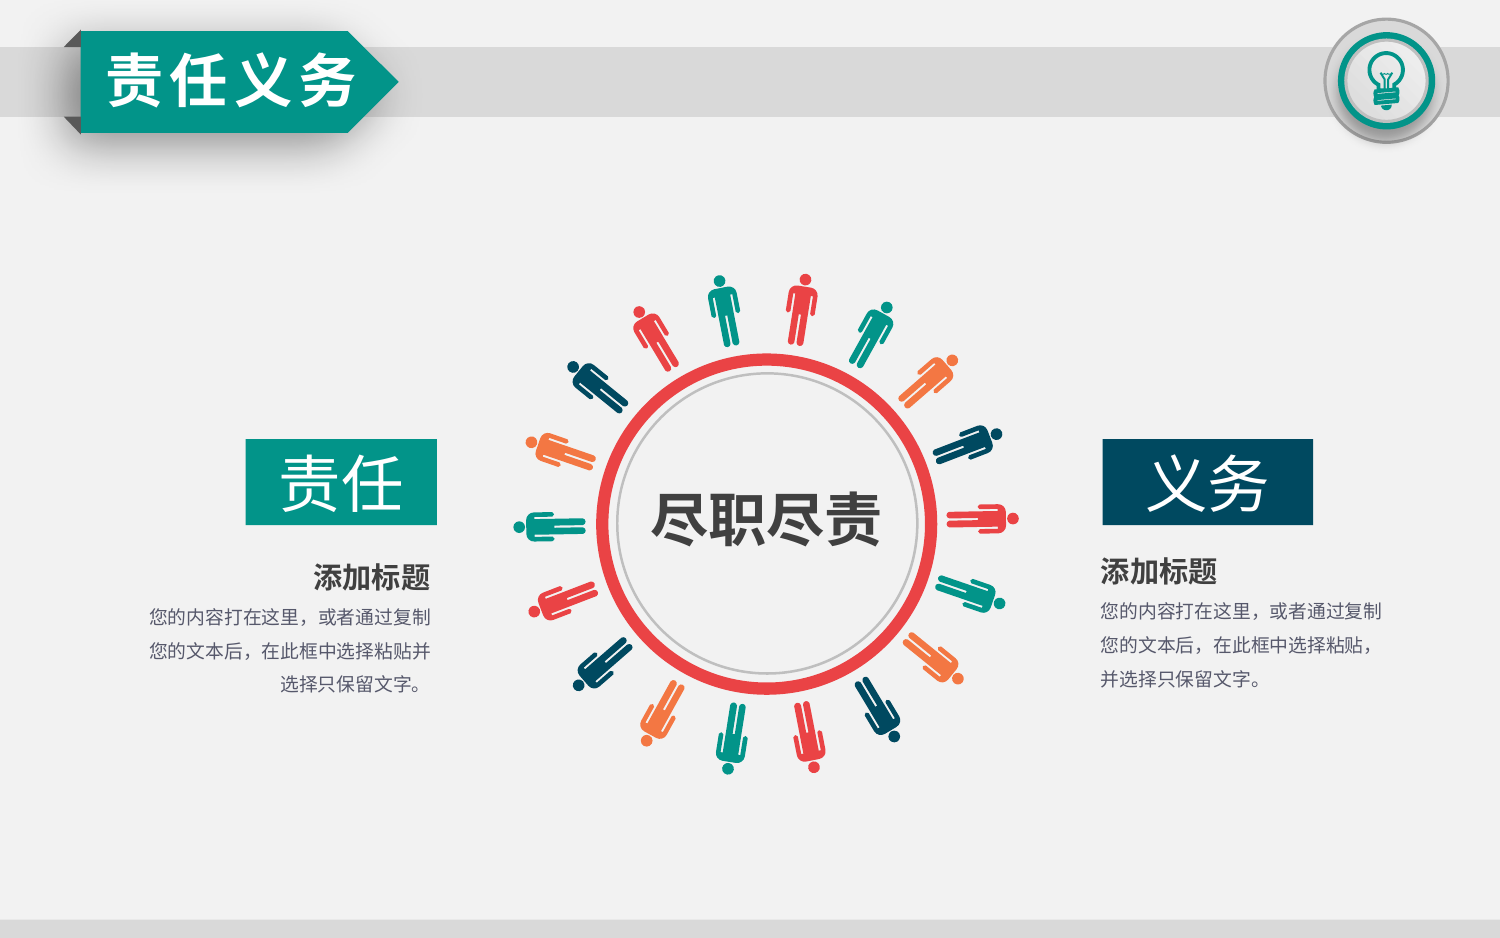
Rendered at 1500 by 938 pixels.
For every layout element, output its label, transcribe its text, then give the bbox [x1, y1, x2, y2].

text_box 添加标题 您的内容打在这里，或者通过复制您的文本后，在此框中选择粘贴，并选择只保留文字。 [1089, 548, 1404, 696]
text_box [793, 703, 823, 774]
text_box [717, 703, 748, 776]
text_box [586, 628, 595, 702]
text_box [857, 297, 887, 351]
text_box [967, 482, 998, 556]
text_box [956, 557, 986, 631]
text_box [914, 343, 945, 417]
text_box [534, 490, 565, 564]
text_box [595, 353, 938, 695]
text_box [785, 273, 816, 346]
text_box 责任 [245, 439, 437, 526]
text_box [547, 564, 578, 638]
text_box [863, 703, 894, 747]
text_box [639, 301, 670, 351]
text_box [953, 408, 983, 482]
text_box 责任义务 [60, 37, 402, 122]
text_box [710, 274, 741, 348]
text_box 义务 [1102, 439, 1314, 526]
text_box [942, 623, 950, 697]
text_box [581, 349, 612, 423]
text_box 添加标题 您的内容打在这里，或者通过复制您的文本后，在此框中选择粘贴并选择只保留文字。 [127, 553, 442, 702]
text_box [646, 703, 677, 751]
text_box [545, 415, 575, 489]
